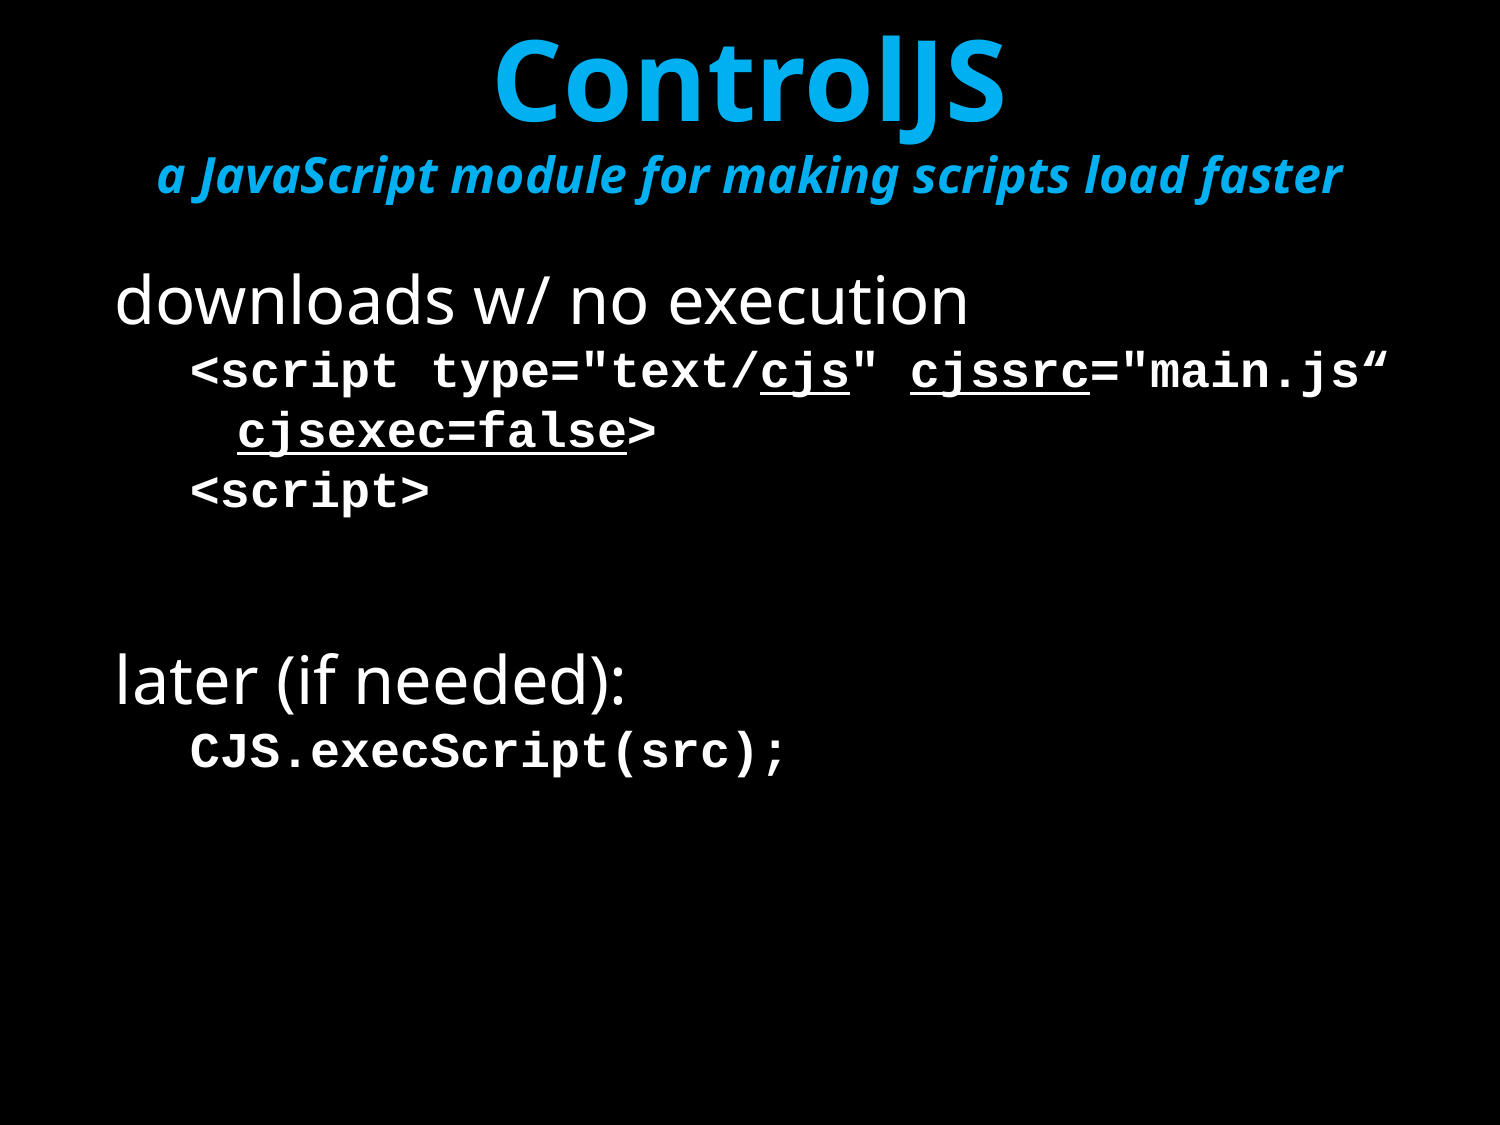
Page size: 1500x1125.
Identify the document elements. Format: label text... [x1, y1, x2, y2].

title ControlJS a JavaScript module for making scripts load faster [0, 12, 1500, 201]
list downloads w/ no execution <script type="text/cjs" cjssrc="main.js“ cjsexec=false> <script> later (if needed): CJS.execScript(src); [99, 249, 1500, 1013]
